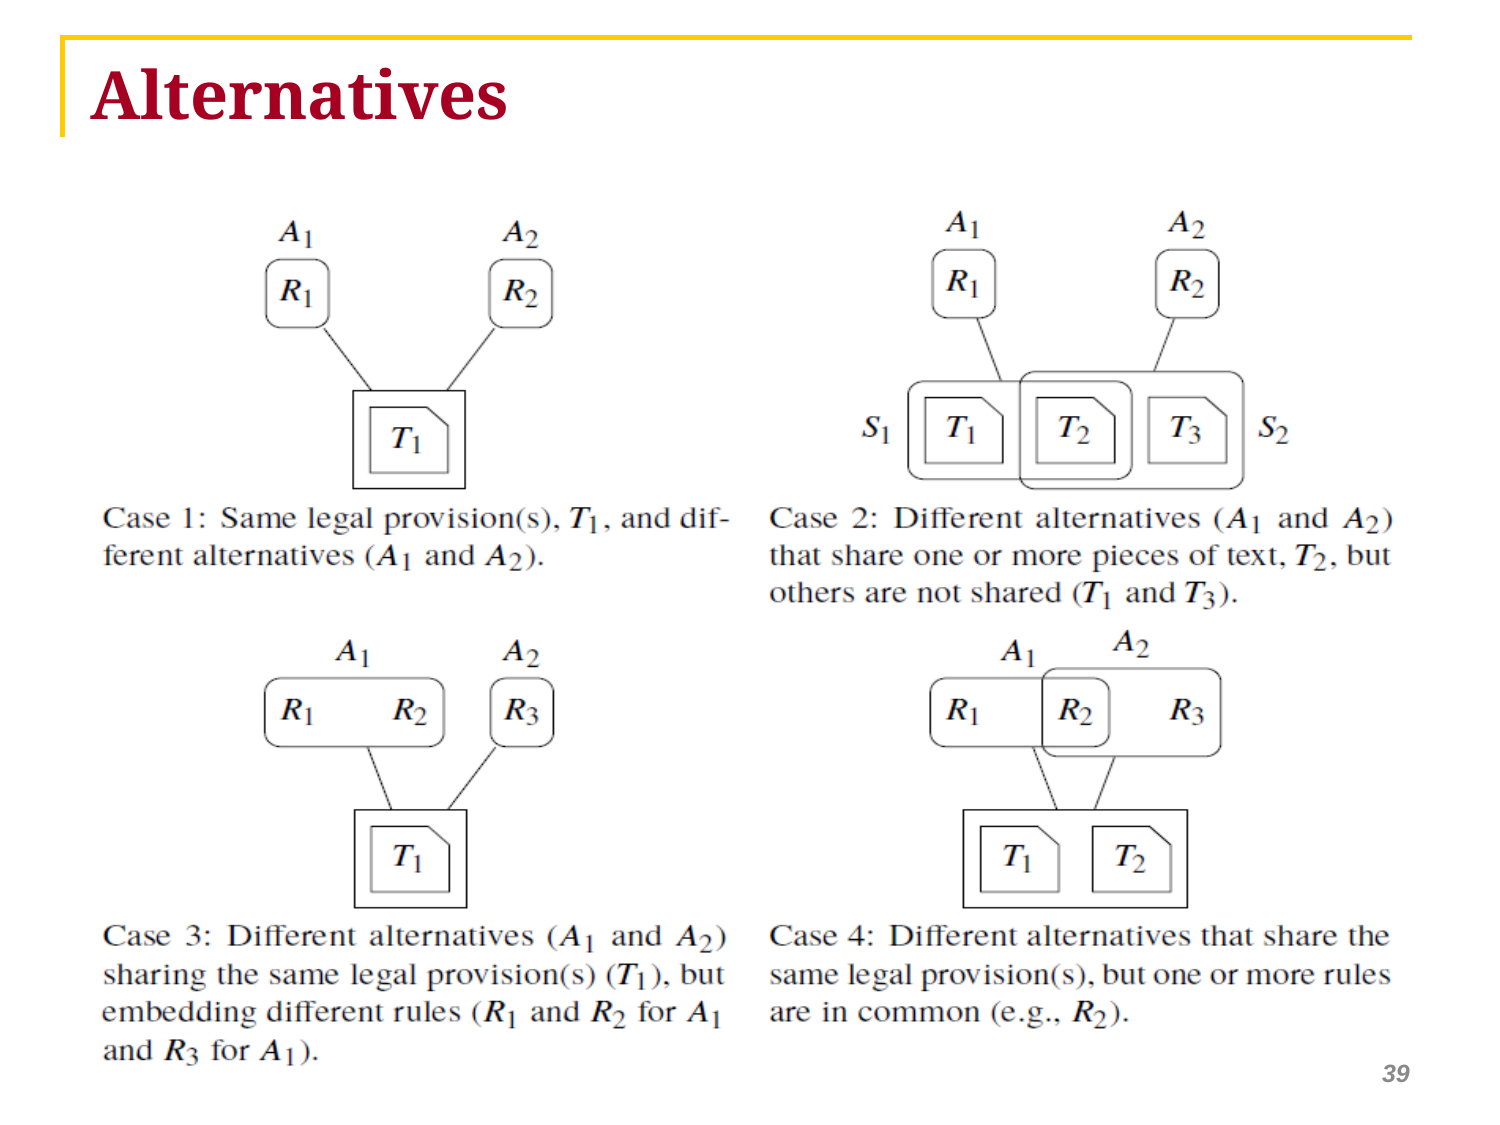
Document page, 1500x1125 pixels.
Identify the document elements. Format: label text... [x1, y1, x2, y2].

title Alternatives [75, 45, 1425, 180]
picture [52, 182, 1448, 1092]
